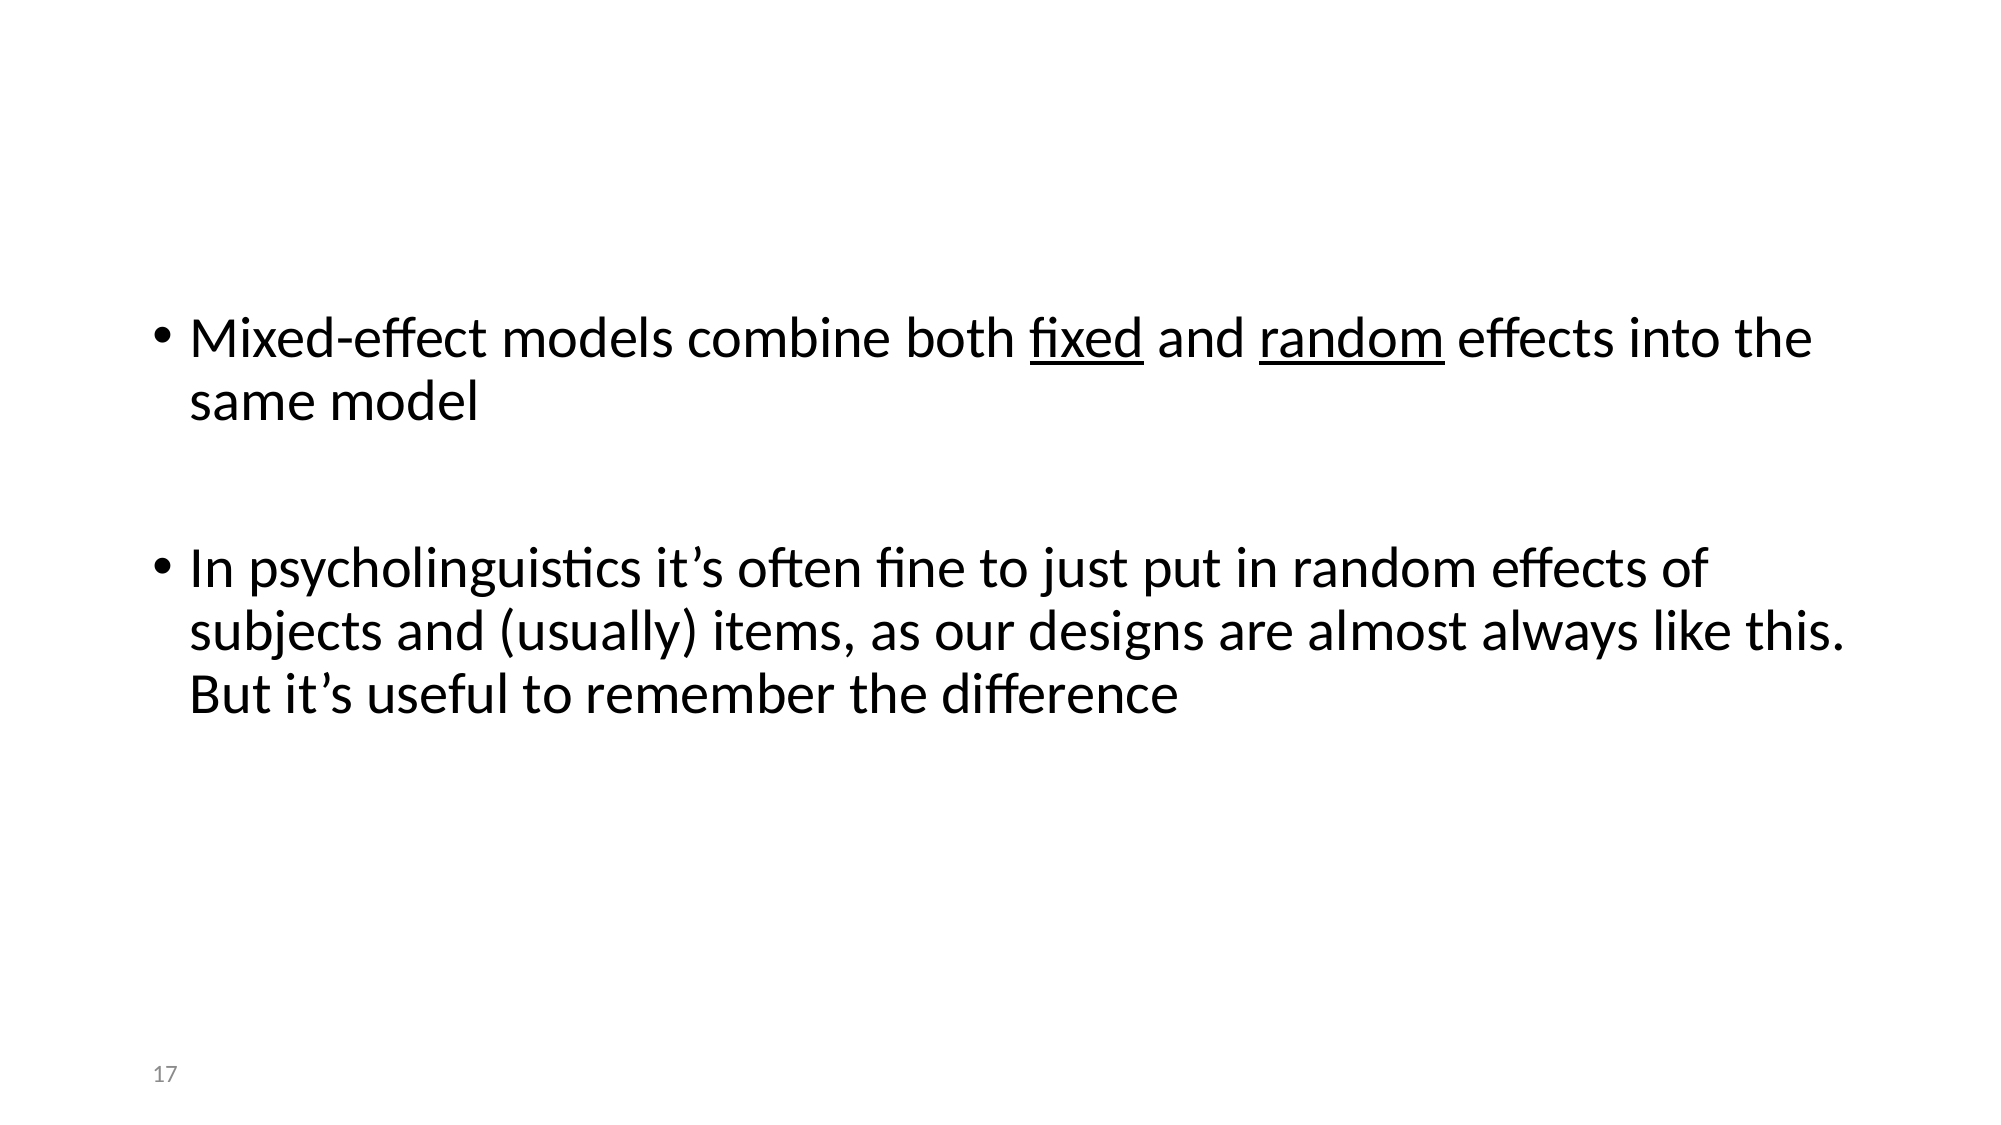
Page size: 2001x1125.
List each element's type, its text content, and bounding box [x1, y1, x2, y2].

slide_number 17 [137, 1042, 588, 1103]
list Mixed-effect models combine both fixed and random effects into the same model In psycholinguistics it’s often fine to just put in random effects of subjects and (usually) items, as our designs are almost always like this. But it’s useful to remember the difference [137, 299, 1863, 1014]
